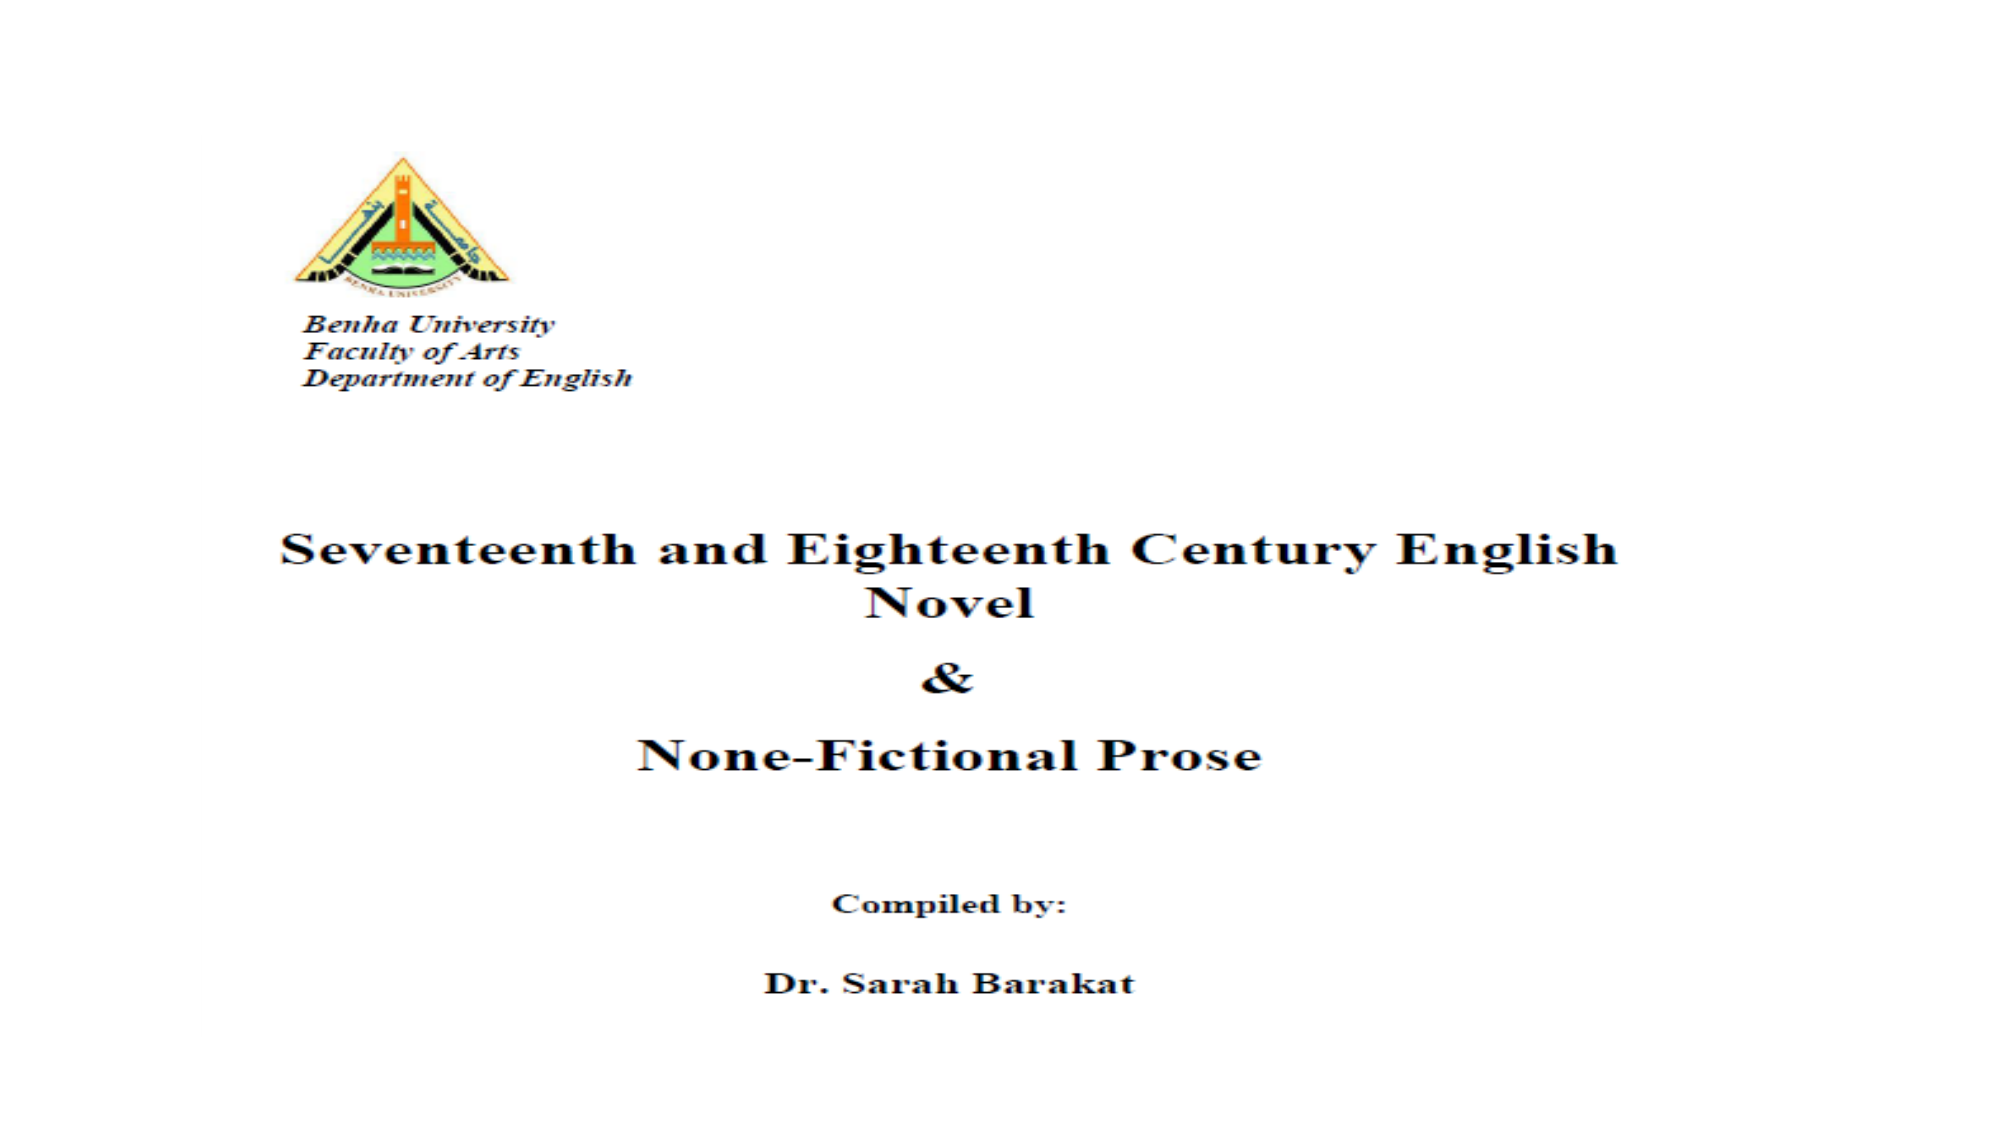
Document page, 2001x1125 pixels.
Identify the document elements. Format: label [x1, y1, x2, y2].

picture [199, 135, 1689, 1037]
